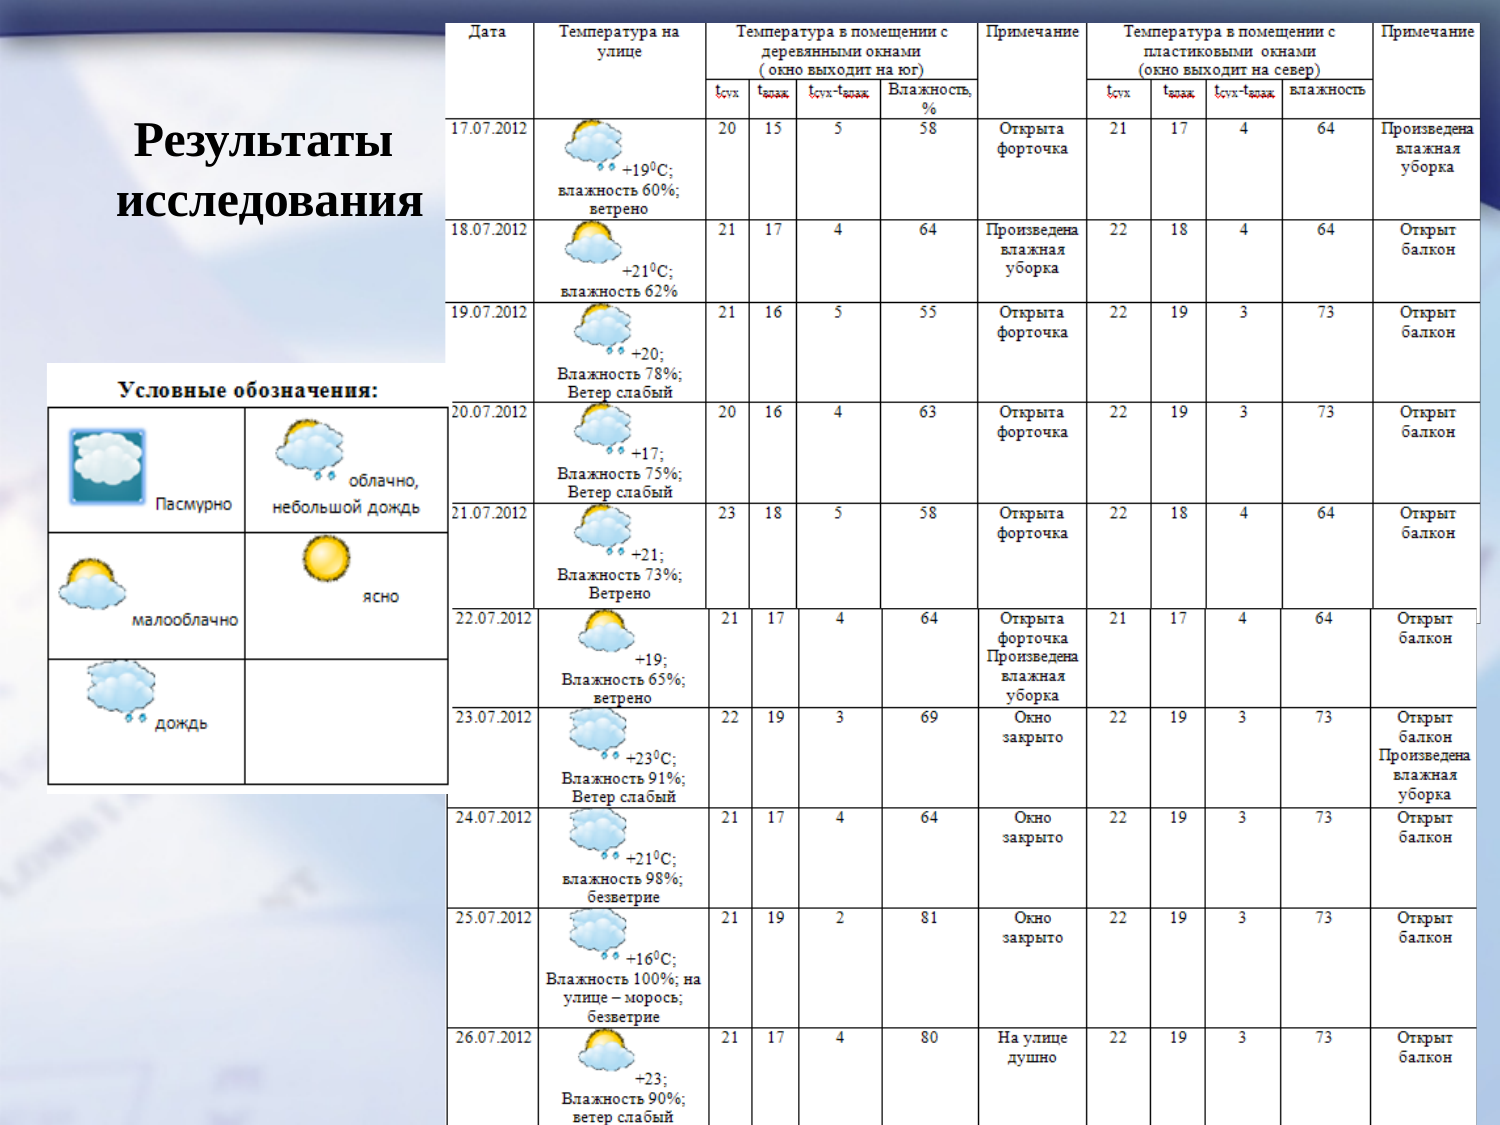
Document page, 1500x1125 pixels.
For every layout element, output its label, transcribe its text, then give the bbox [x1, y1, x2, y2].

title Результаты исследования [23, 128, 440, 205]
picture [0, 0, 1500, 1125]
